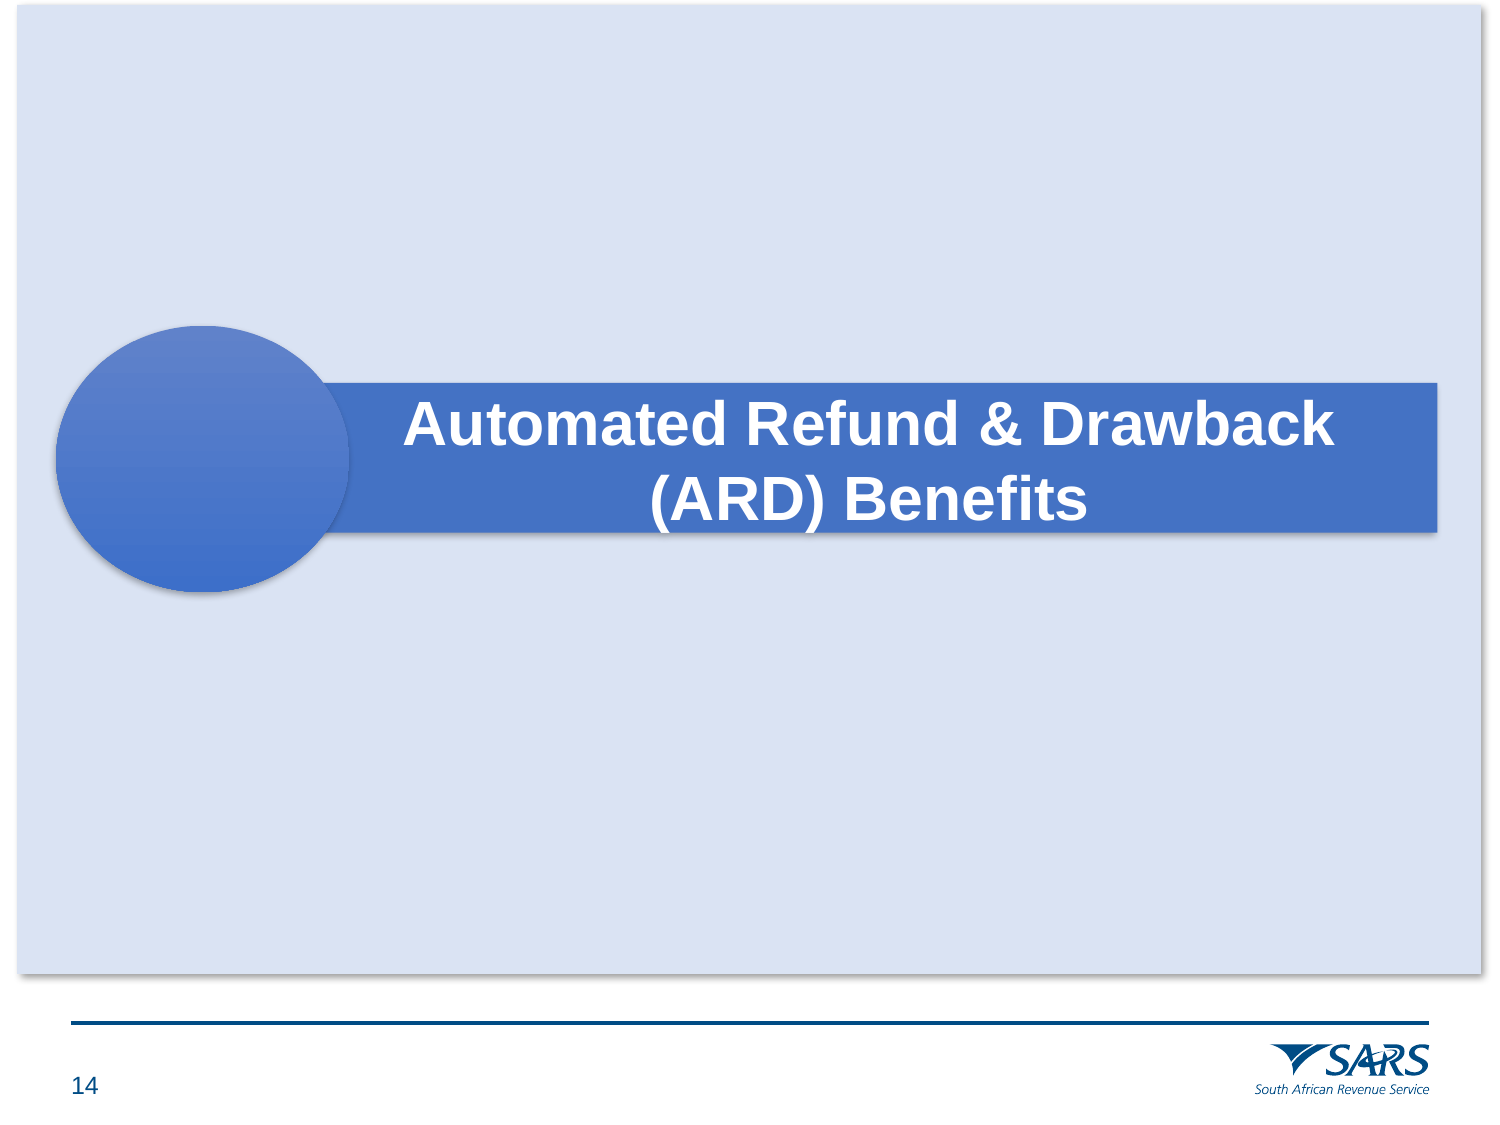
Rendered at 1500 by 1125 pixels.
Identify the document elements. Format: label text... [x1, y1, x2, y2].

text_box Automated Refund & Drawback (ARD) Benefits [325, 382, 1438, 533]
text_box [17, 4, 1481, 974]
slide_number 13 [56, 1054, 131, 1115]
text_box [55, 325, 350, 593]
